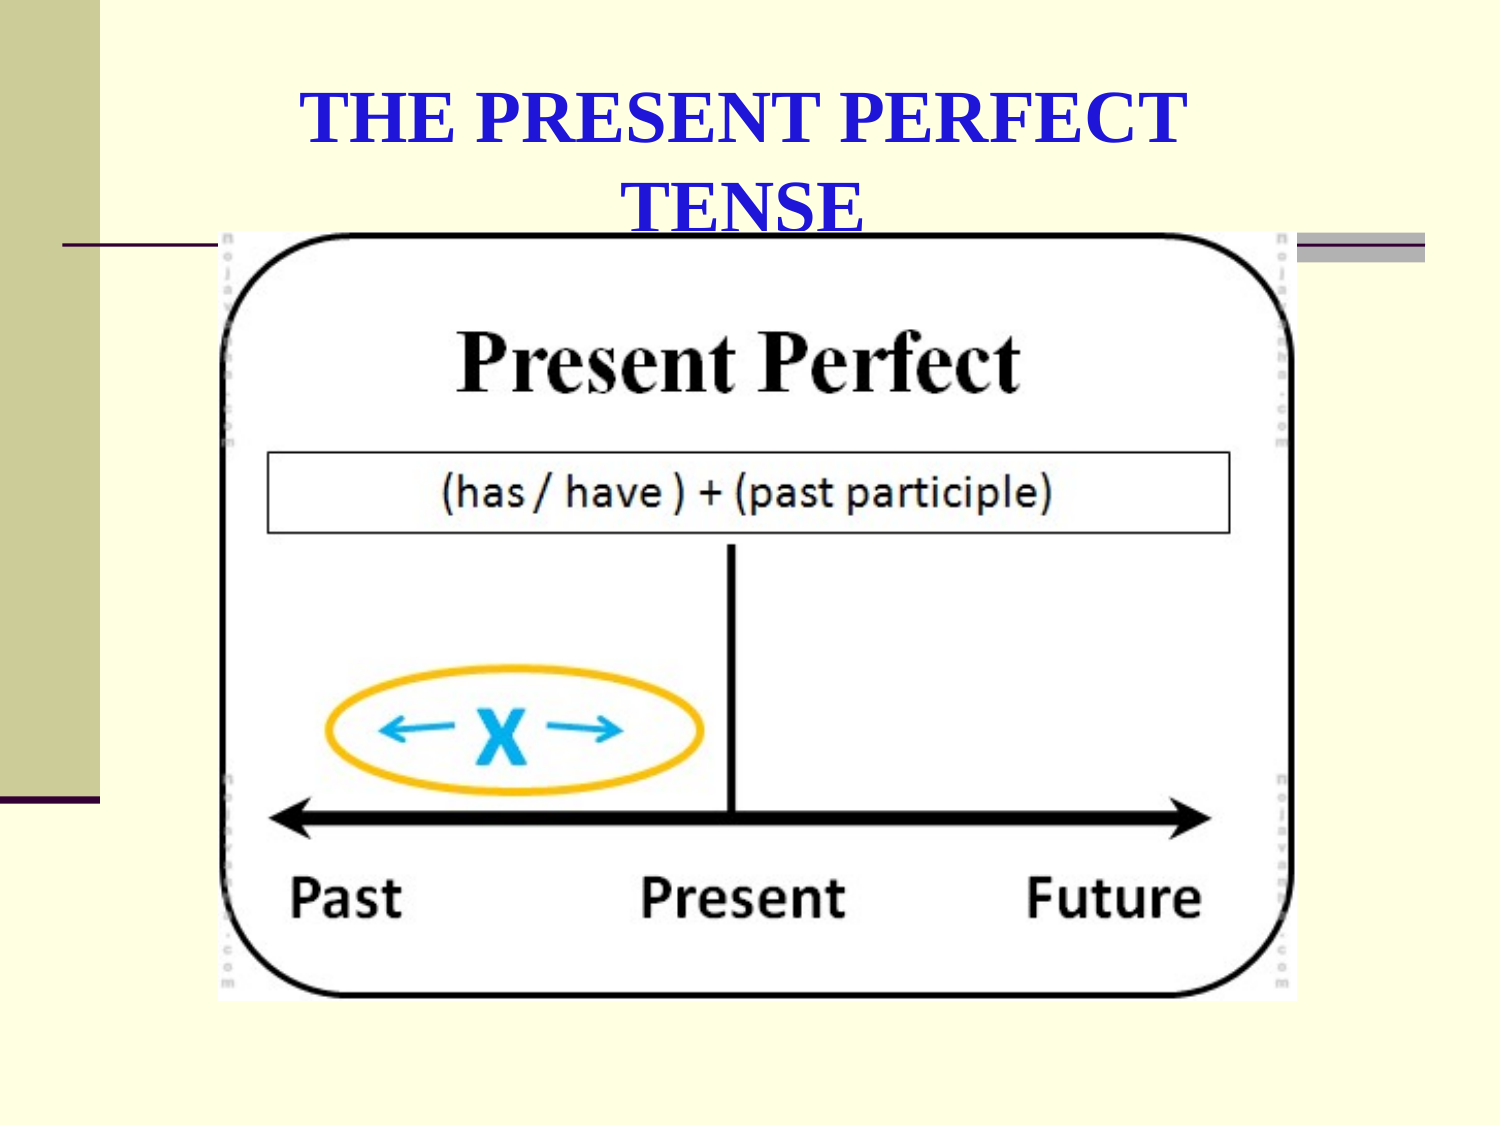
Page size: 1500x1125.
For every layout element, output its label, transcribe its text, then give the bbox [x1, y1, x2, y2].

title THE PRESENT PERFECT TENSE [169, 71, 1319, 256]
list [218, 231, 1297, 1001]
